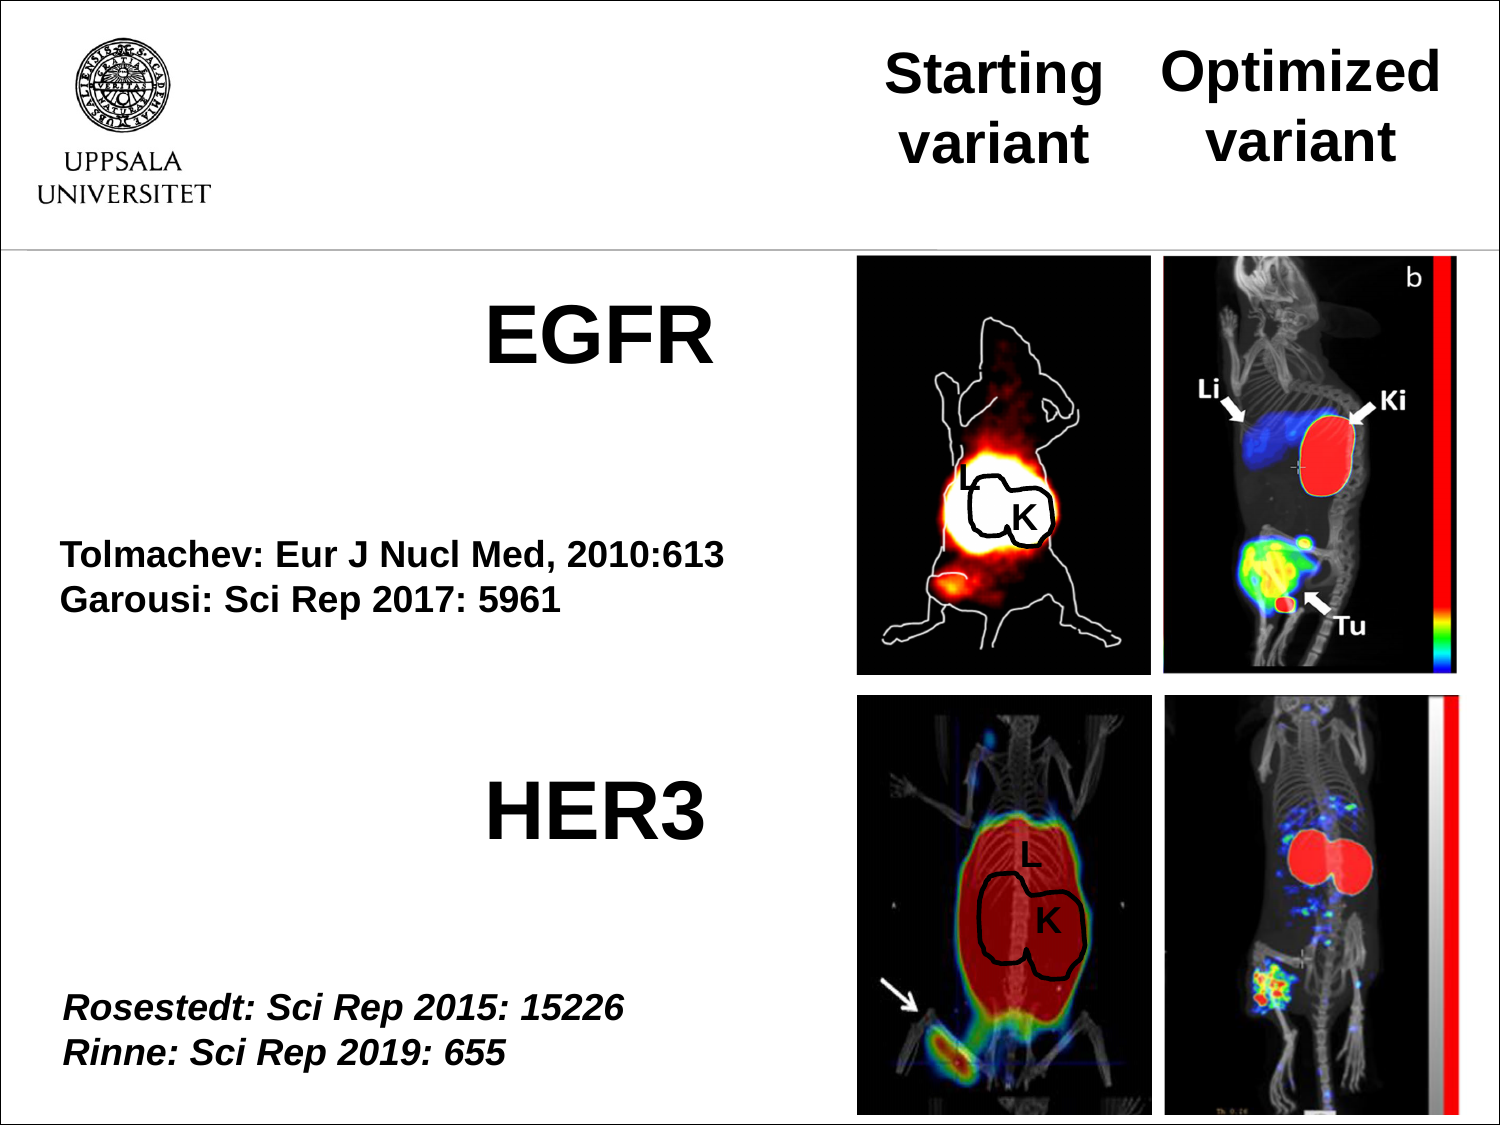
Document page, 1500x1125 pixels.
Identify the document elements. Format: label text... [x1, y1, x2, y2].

picture [1, 1, 248, 248]
text_box Optimized variant [1145, 26, 1457, 181]
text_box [40, 272, 766, 629]
text_box Starting variant [869, 27, 1120, 183]
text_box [856, 255, 1457, 675]
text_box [857, 695, 1467, 1116]
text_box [44, 748, 789, 1083]
